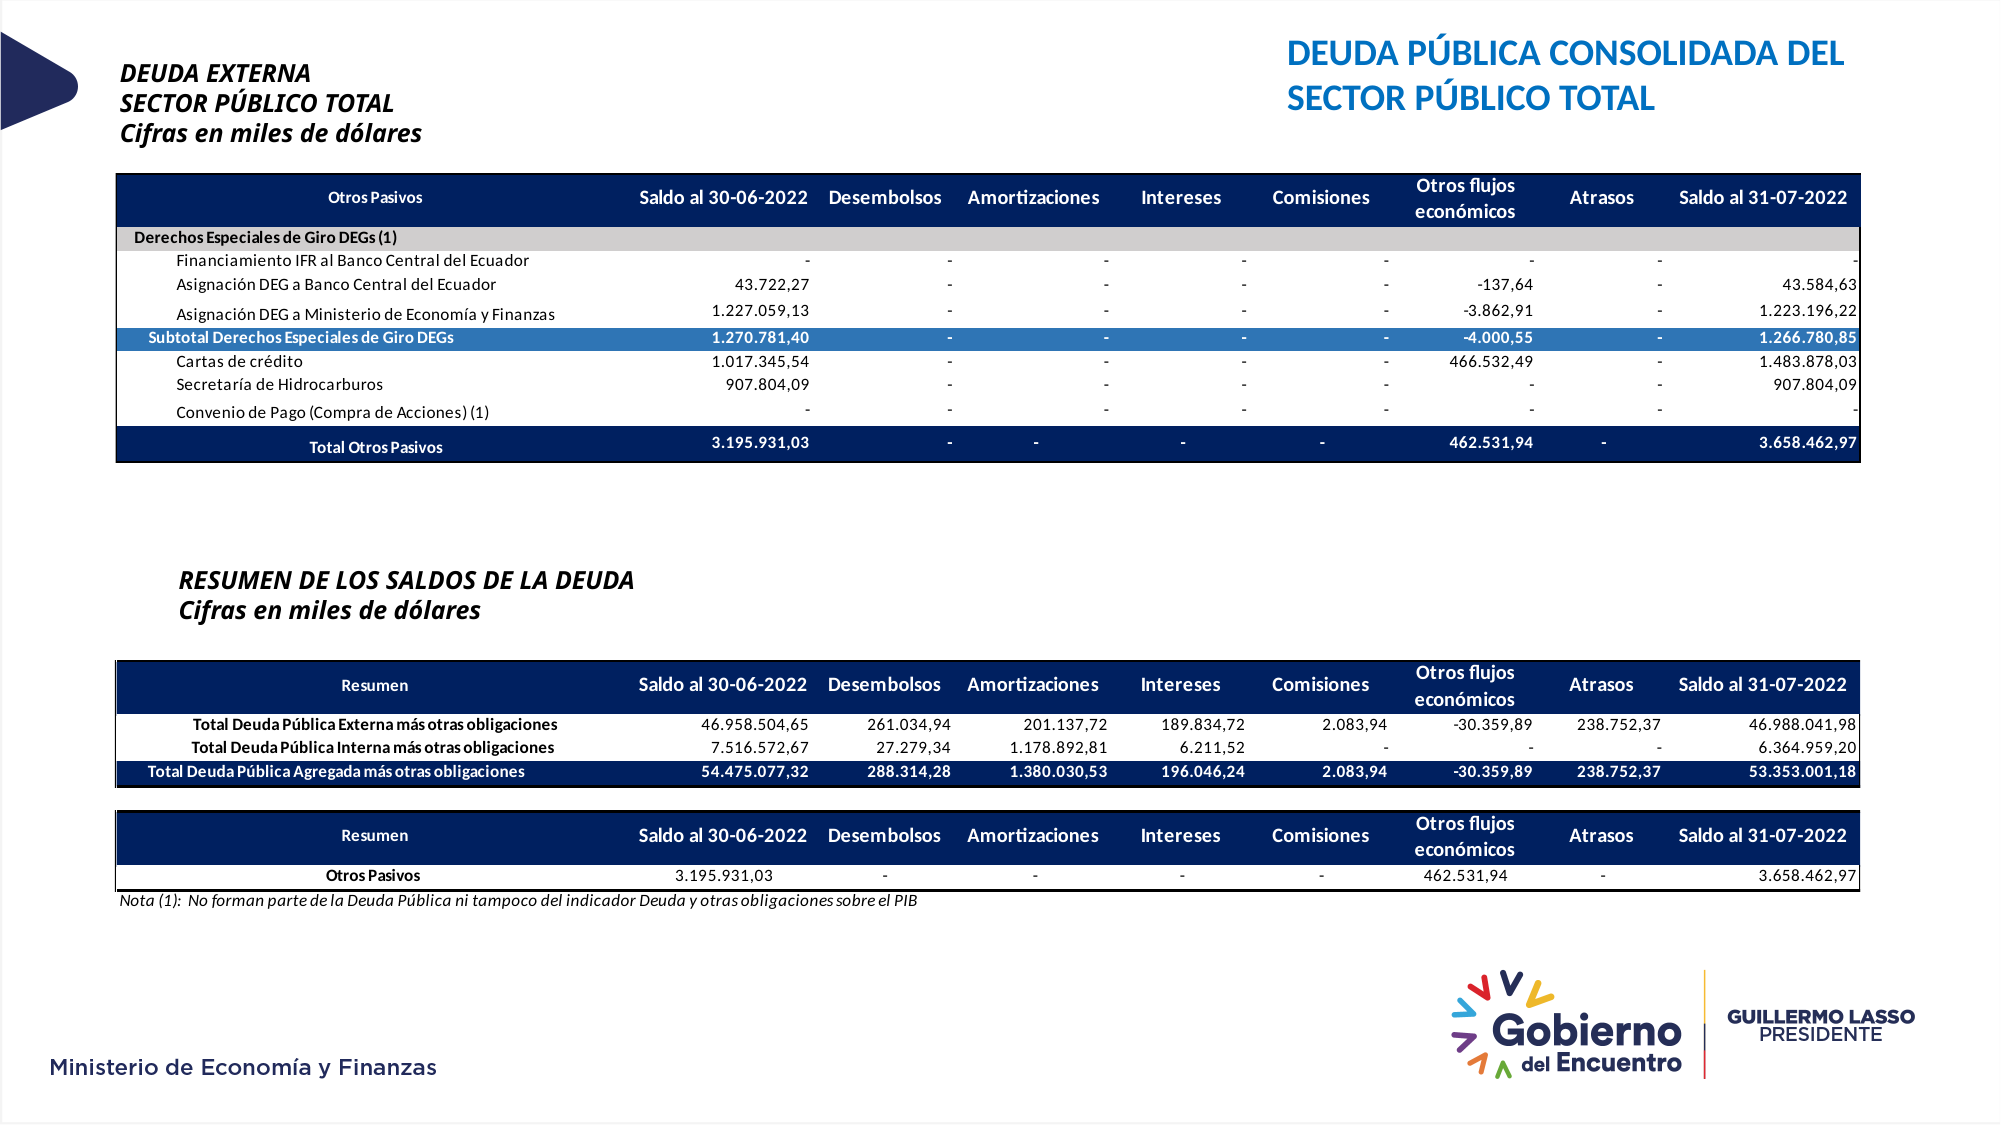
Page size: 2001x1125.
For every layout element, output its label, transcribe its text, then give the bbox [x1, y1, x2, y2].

text_box DEUDA EXTERNA SECTOR PÚBLICO TOTAL Cifras en miles de dólares [104, 52, 801, 153]
text_box RESUMEN DE LOS SALDOS DE LA DEUDA Cifras en miles de dólares [163, 562, 860, 627]
text_box DEUDA PÚBLICA CONSOLIDADA DEL SECTOR PÚBLICO TOTAL [1272, 20, 1863, 126]
picture [0, 0, 2001, 1125]
